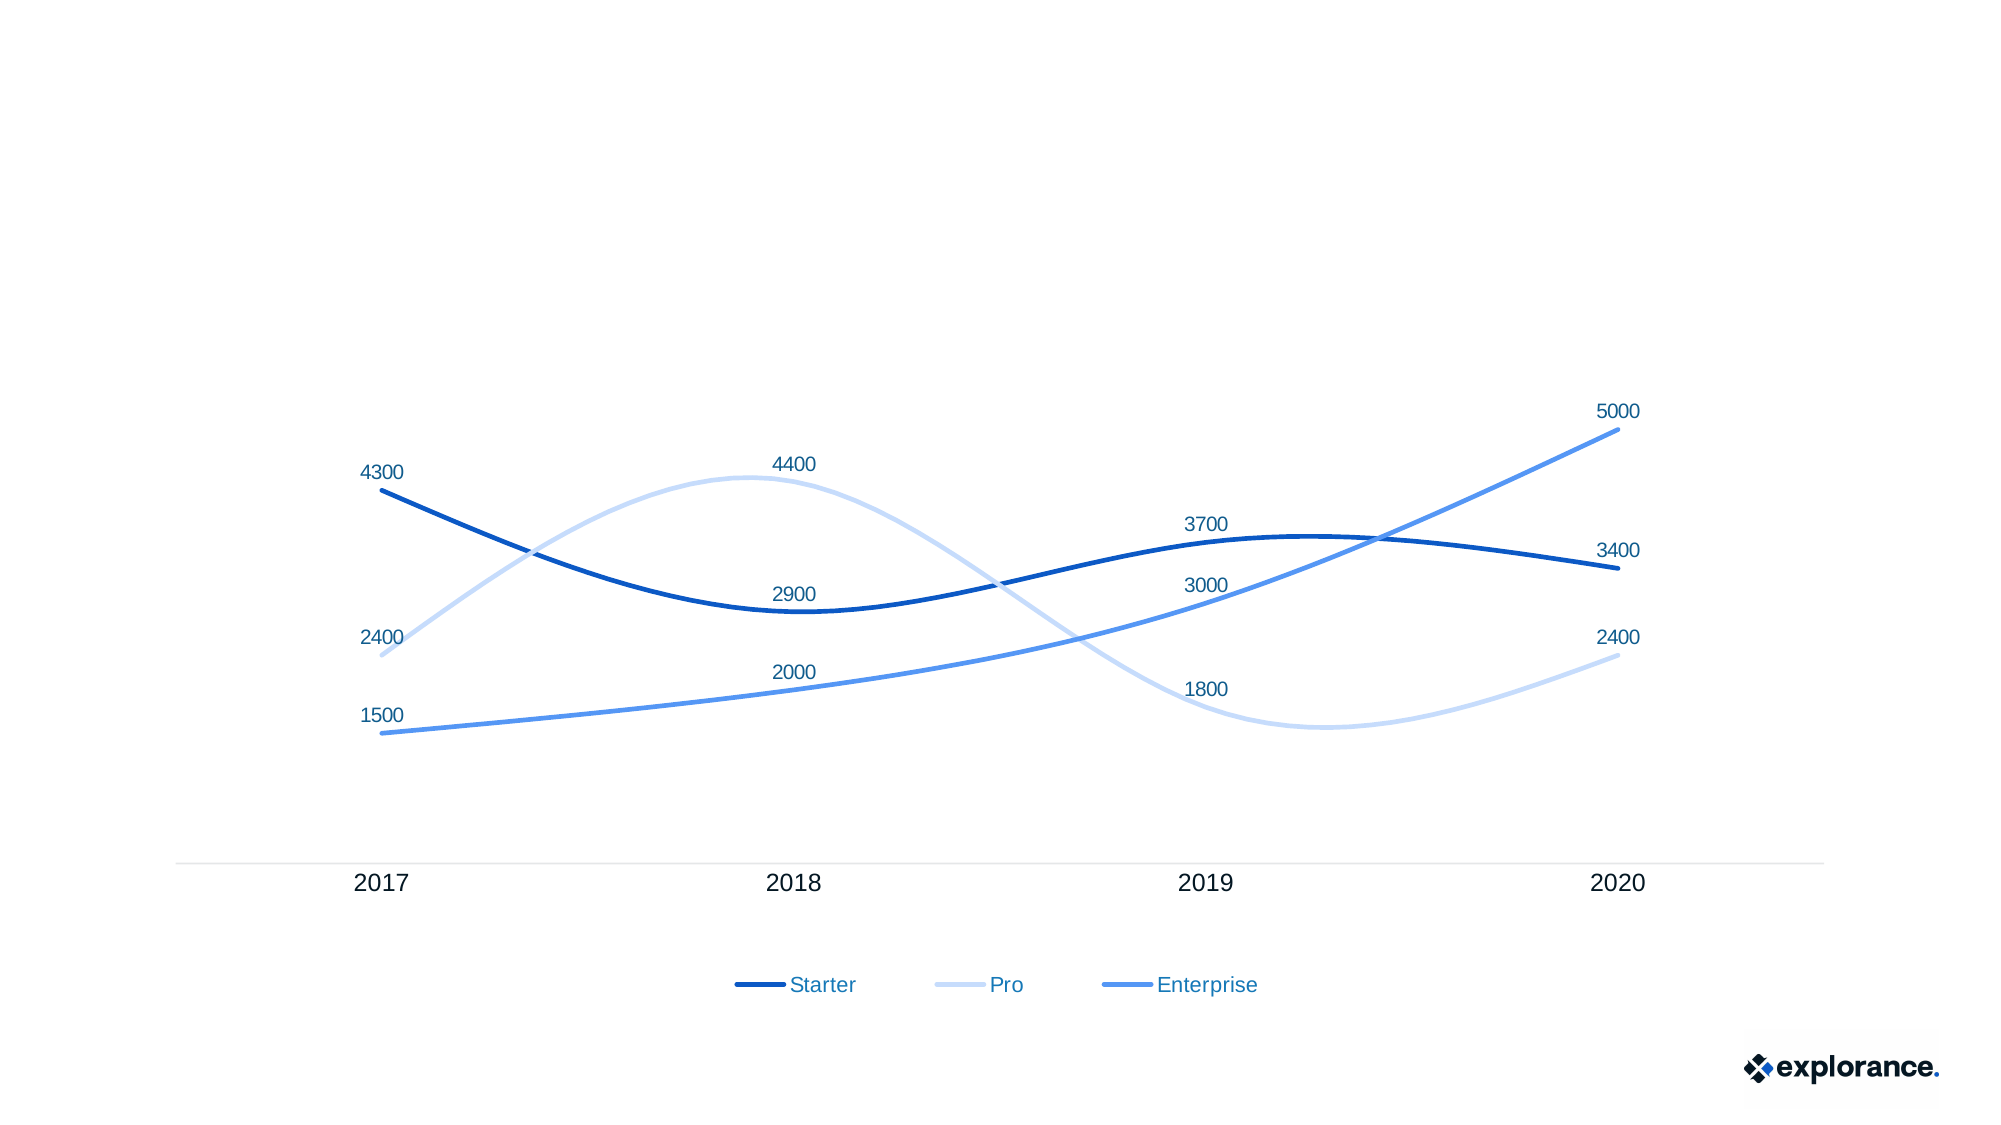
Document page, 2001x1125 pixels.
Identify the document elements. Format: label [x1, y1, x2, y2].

picture [1744, 1029, 1939, 1109]
chart [174, 320, 1825, 1006]
